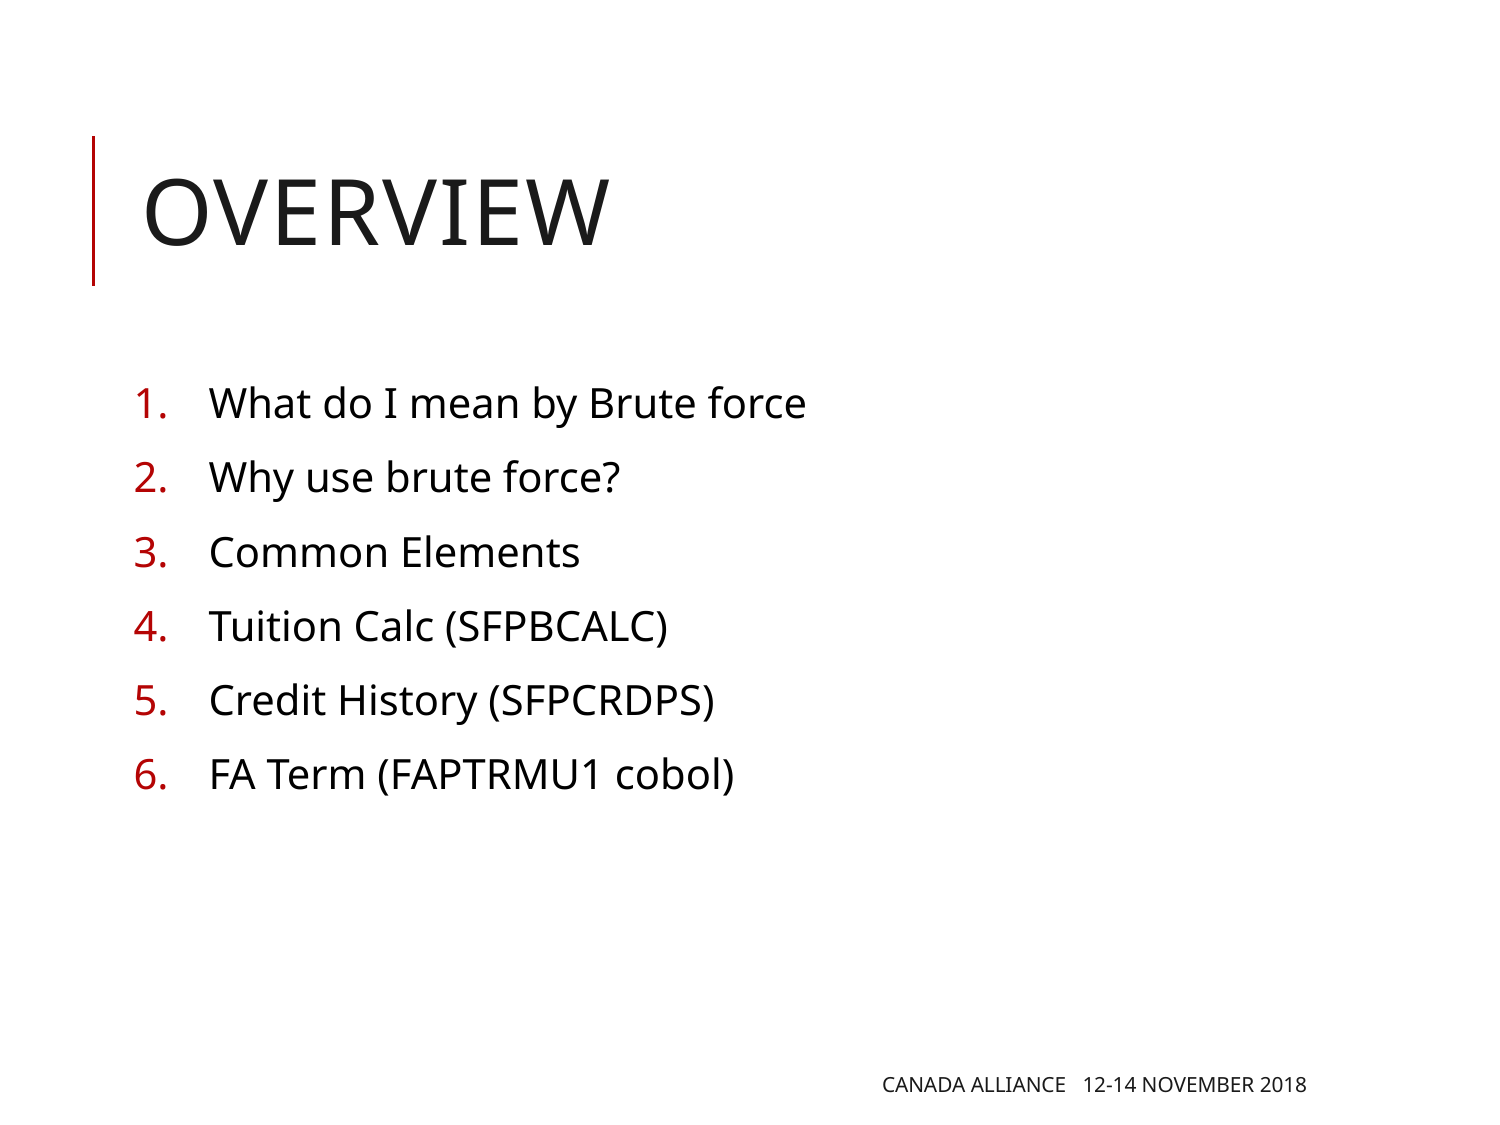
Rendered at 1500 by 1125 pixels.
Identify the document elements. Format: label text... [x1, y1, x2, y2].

title OvervieW [126, 96, 1322, 342]
footer Canada Alliance 12-14 November 2018 [595, 1061, 1322, 1107]
list What do I mean by Brute force Why use brute force? Common Elements Tuition Calc (SFPBCALC) Credit History (SFPCRDPS) FA Term (FAPTRMU1 cobol) [126, 375, 1322, 1035]
